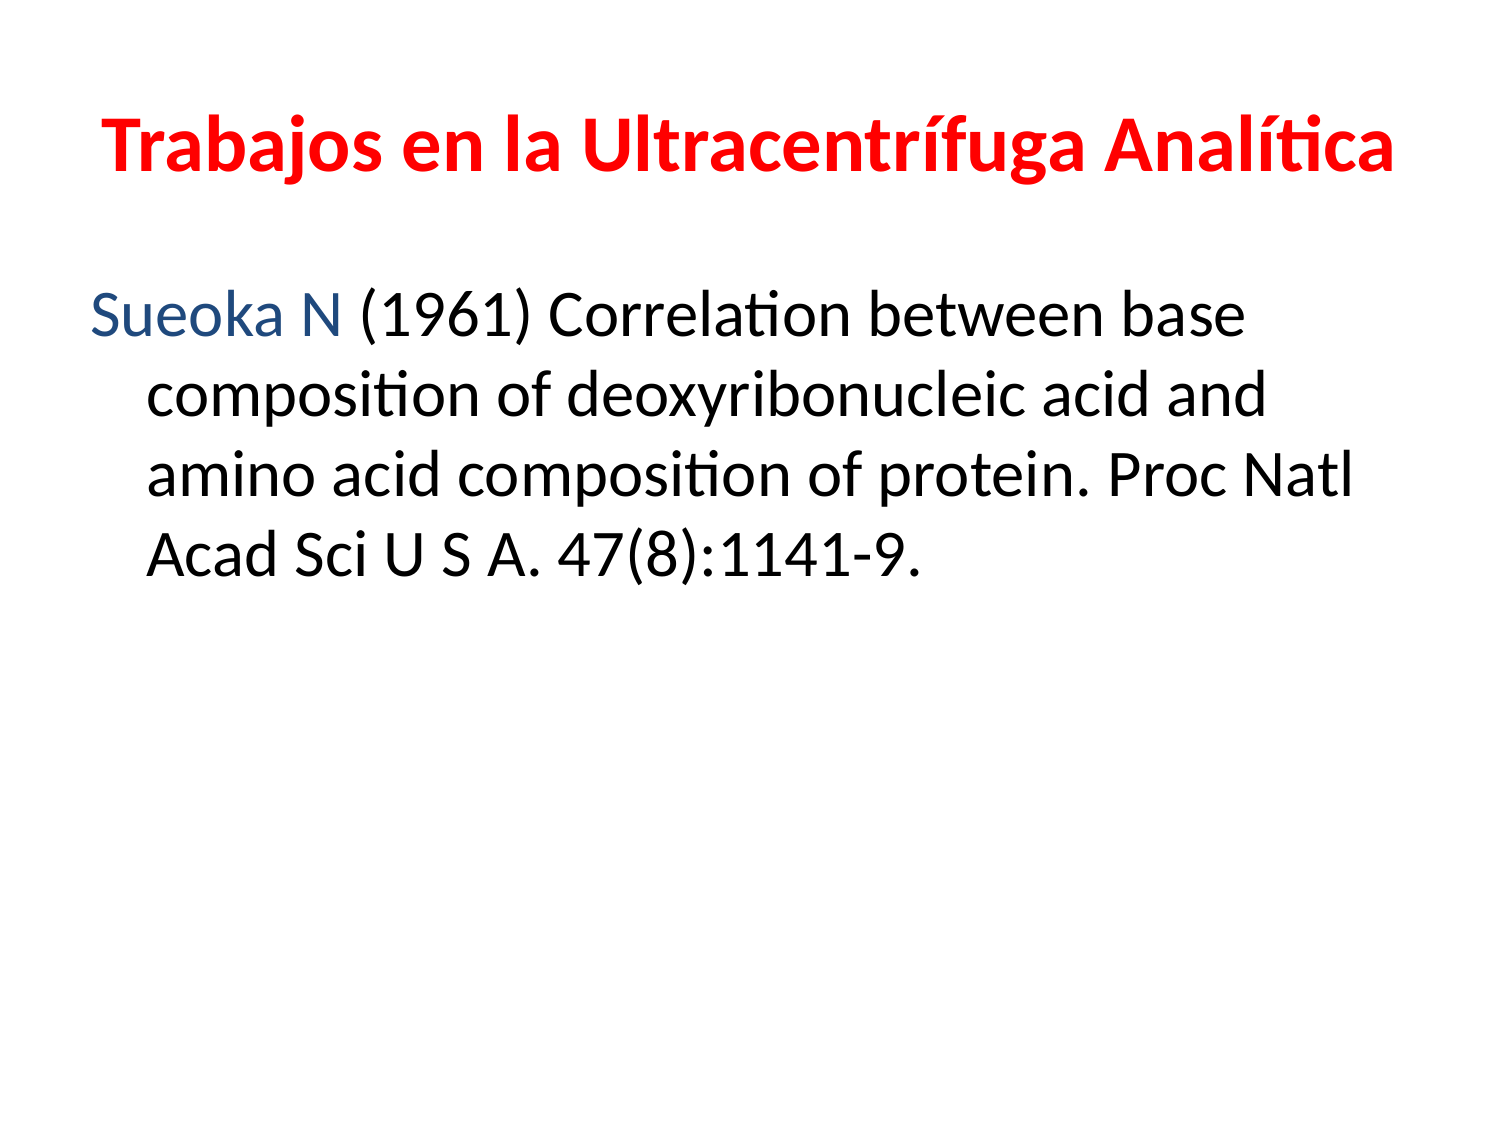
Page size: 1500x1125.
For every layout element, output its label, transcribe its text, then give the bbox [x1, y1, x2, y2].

title Trabajos en la Ultracentrífuga Analítica [75, 45, 1425, 233]
list Sueoka N (1961) Correlation between base composition of deoxyribonucleic acid and amino acid composition of protein. Proc Natl Acad Sci U S A. 47(8):1141-9. [75, 262, 1425, 1005]
